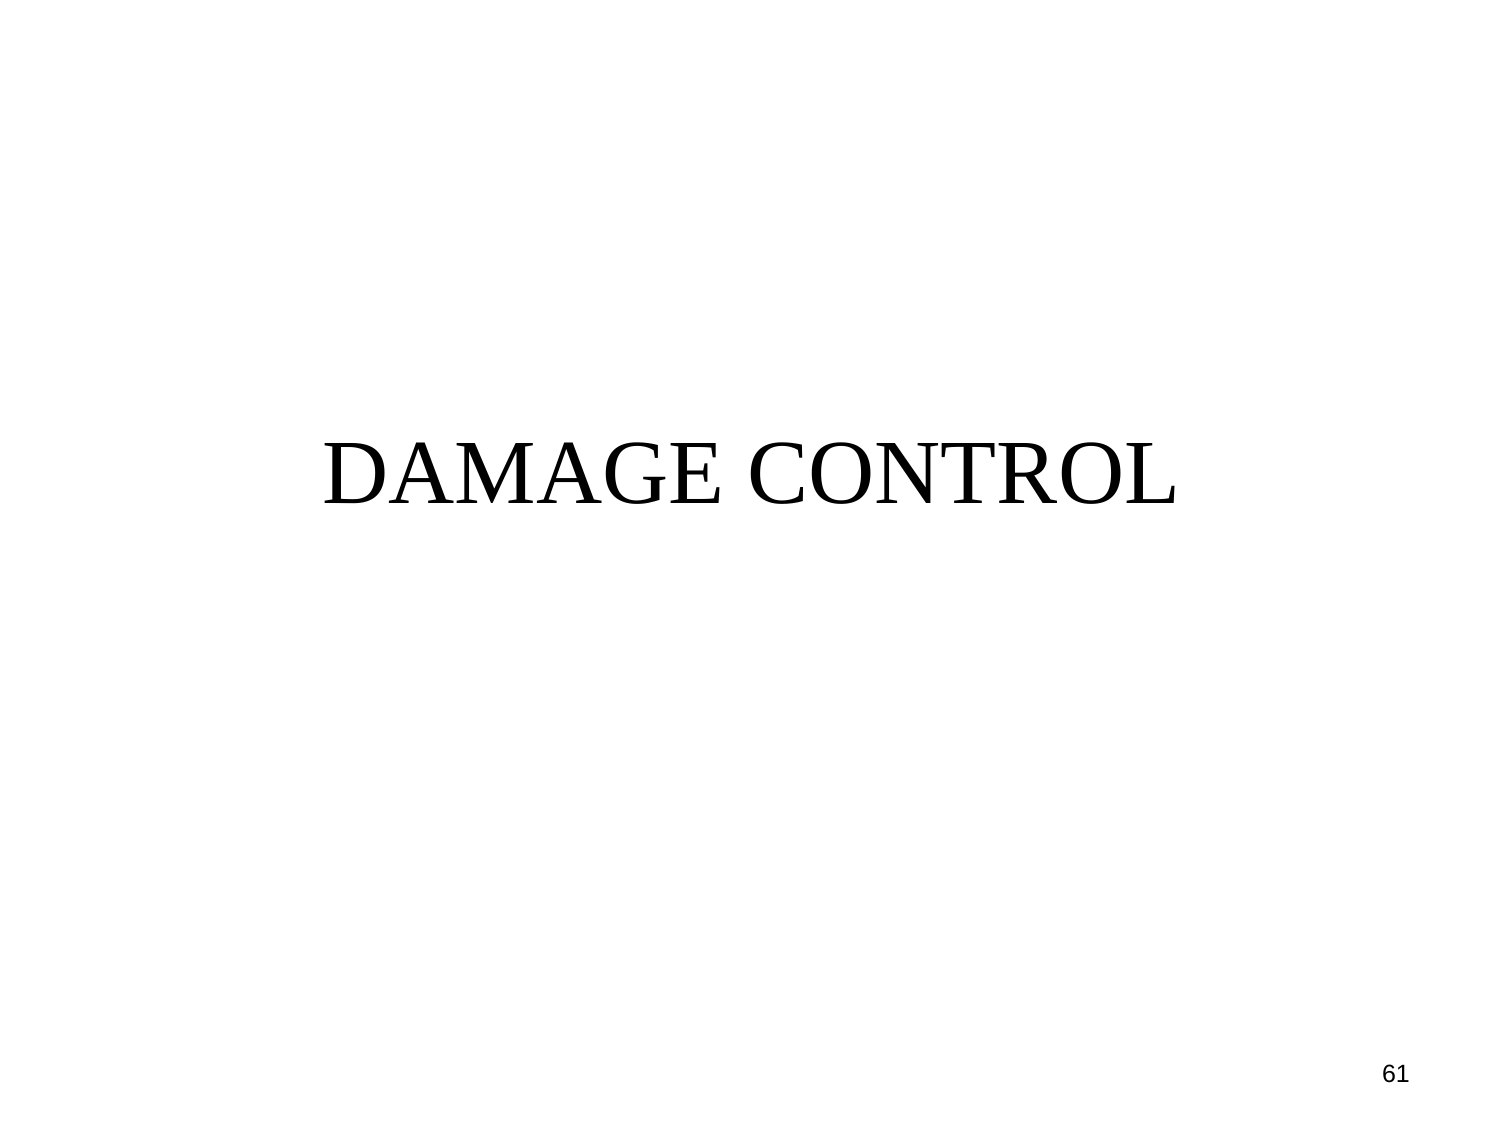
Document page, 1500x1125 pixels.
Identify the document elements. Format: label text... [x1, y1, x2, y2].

slide_number 61 [1074, 1042, 1425, 1103]
title DAMAGE CONTROL [76, 373, 1428, 562]
